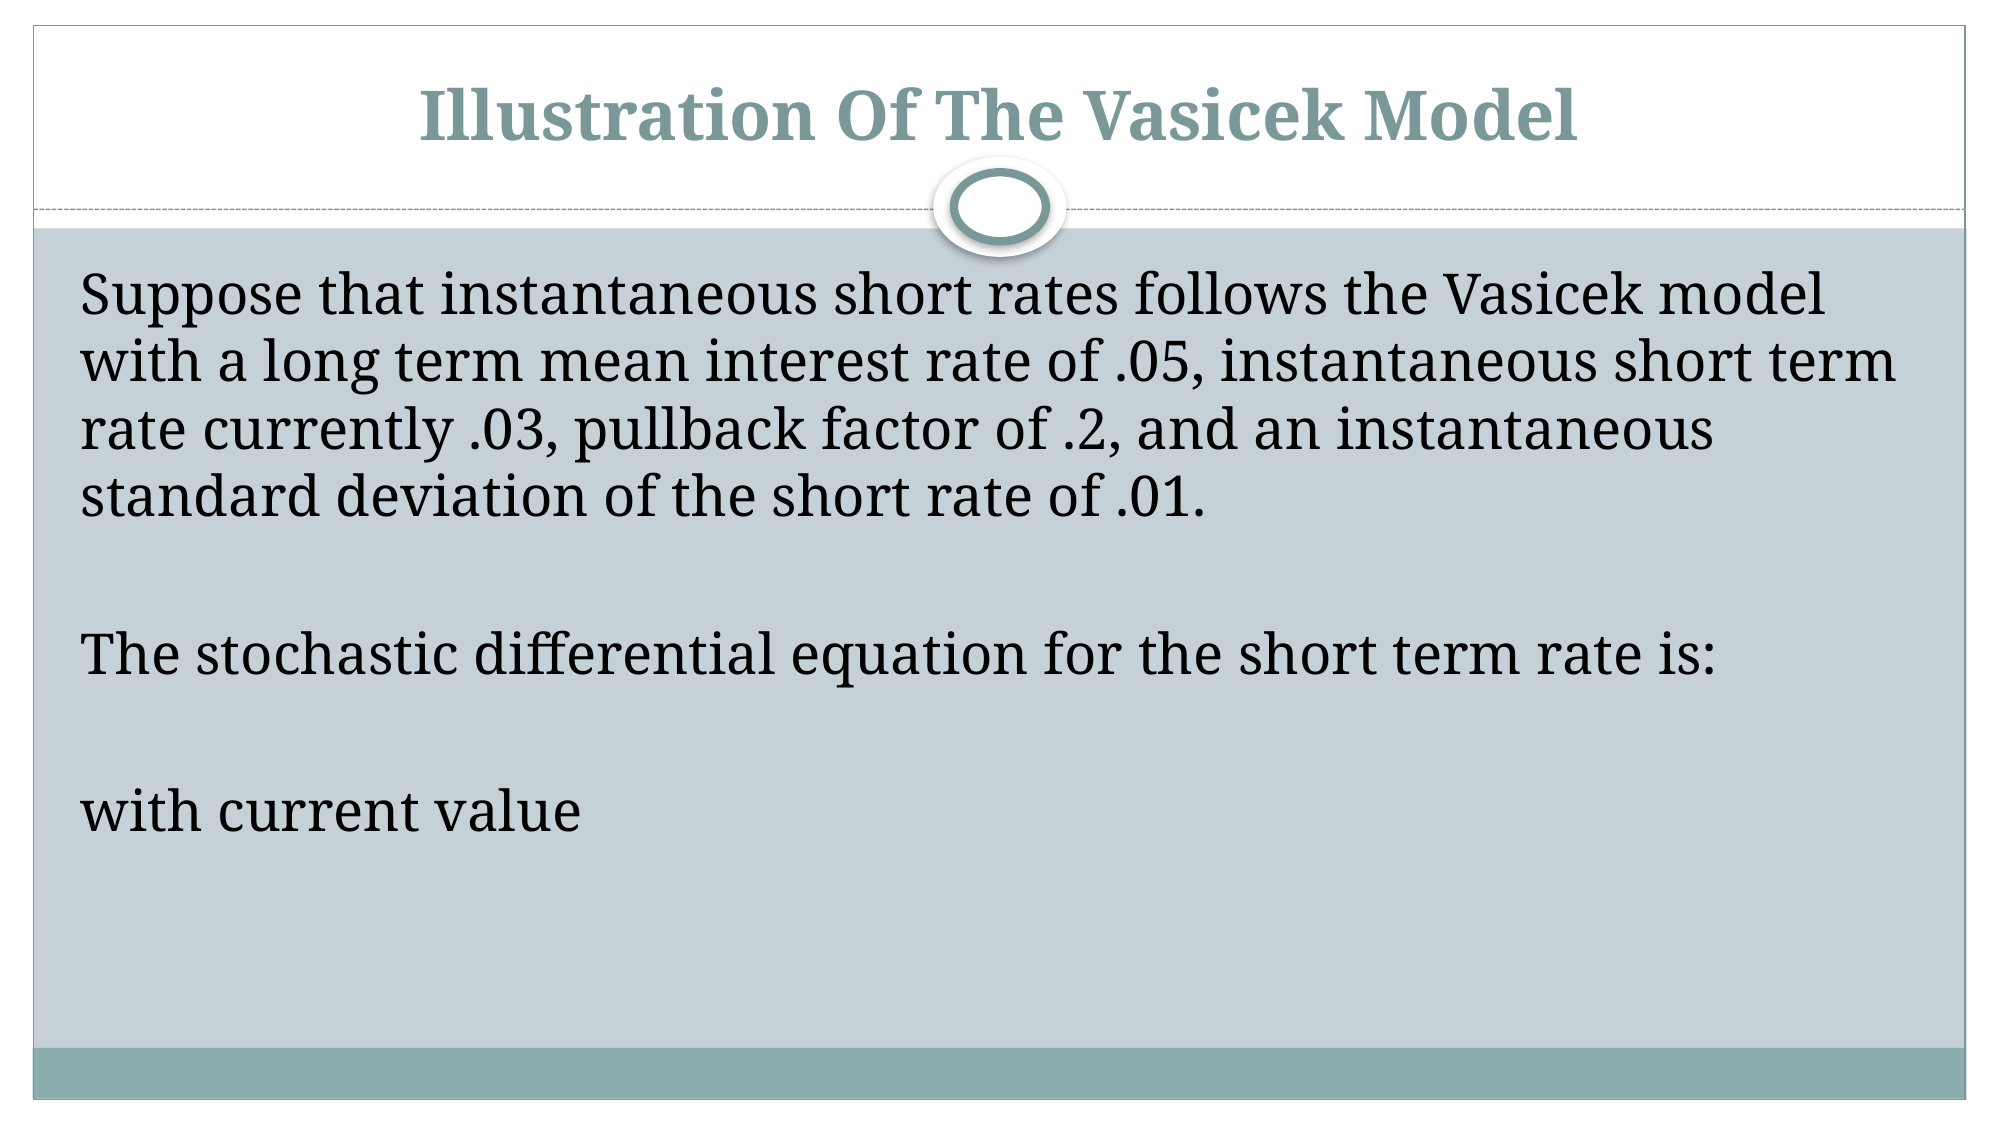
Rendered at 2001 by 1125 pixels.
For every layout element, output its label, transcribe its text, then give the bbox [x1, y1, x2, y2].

title Illustration Of The Vasicek Model [66, 37, 1933, 162]
